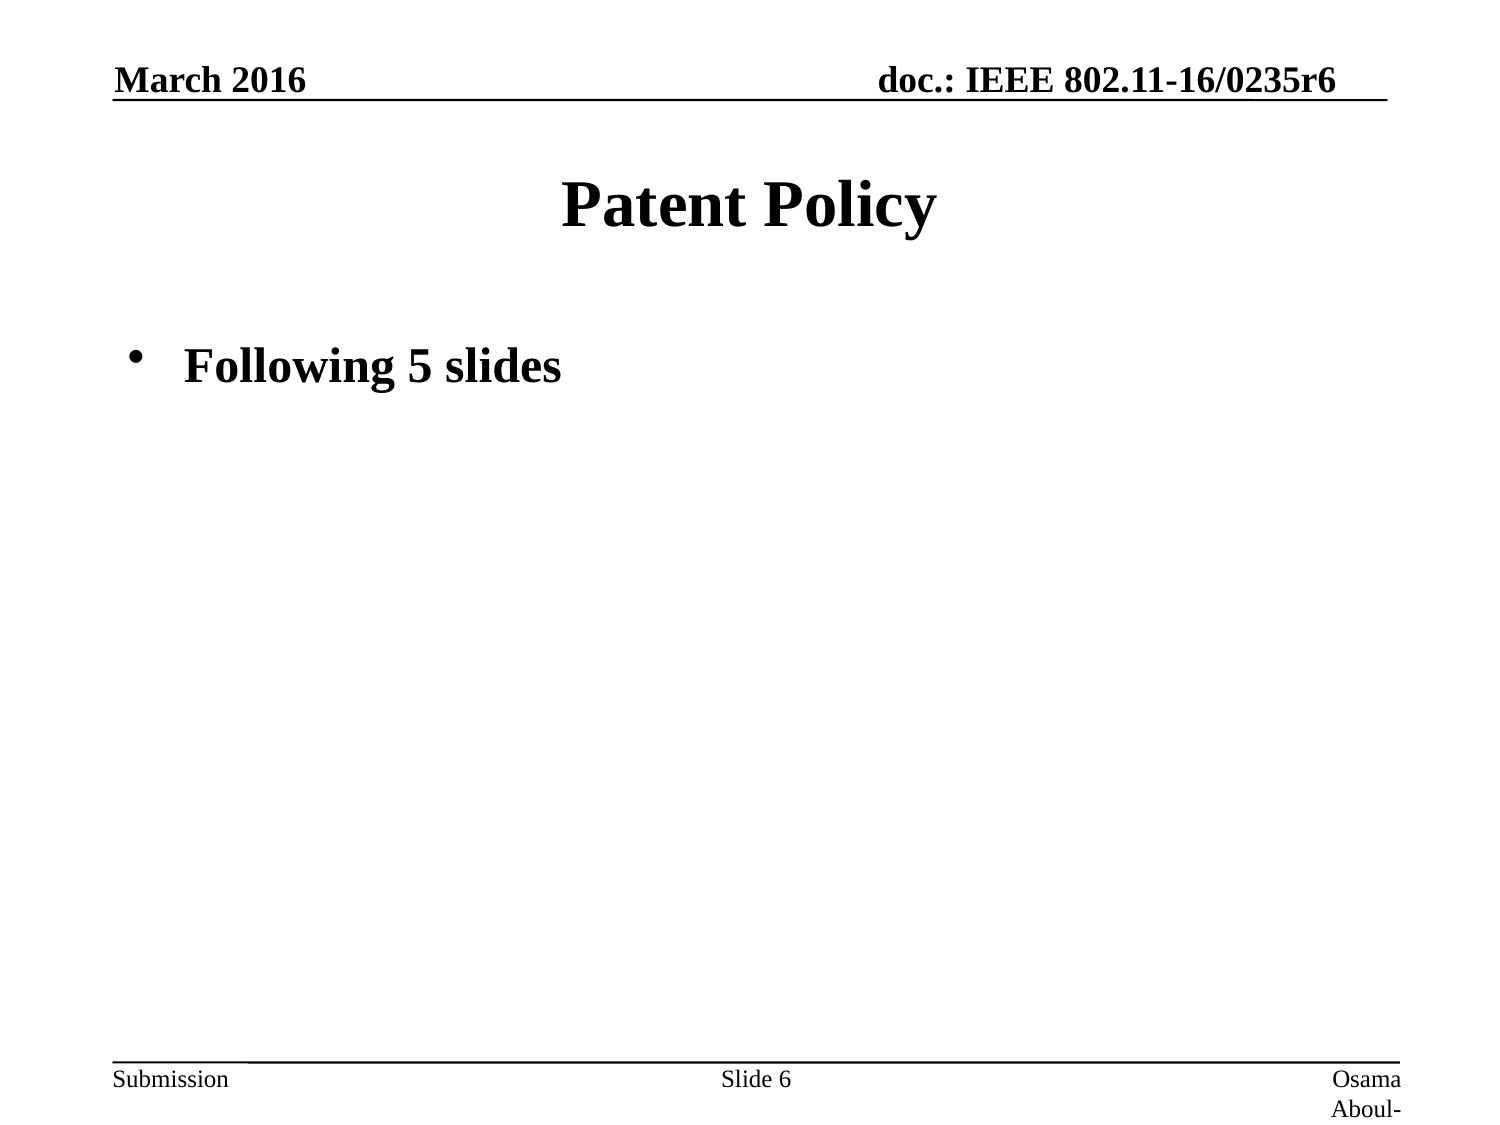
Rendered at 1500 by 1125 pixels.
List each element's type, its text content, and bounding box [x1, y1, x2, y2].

footer Osama Aboul-Magd (Huawei Technologies) [1324, 1061, 1402, 1093]
list Following 5 slides [112, 324, 1388, 1000]
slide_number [114, 54, 309, 101]
title Patent Policy [112, 112, 1388, 288]
slide_number Slide 6 [712, 1061, 800, 1093]
